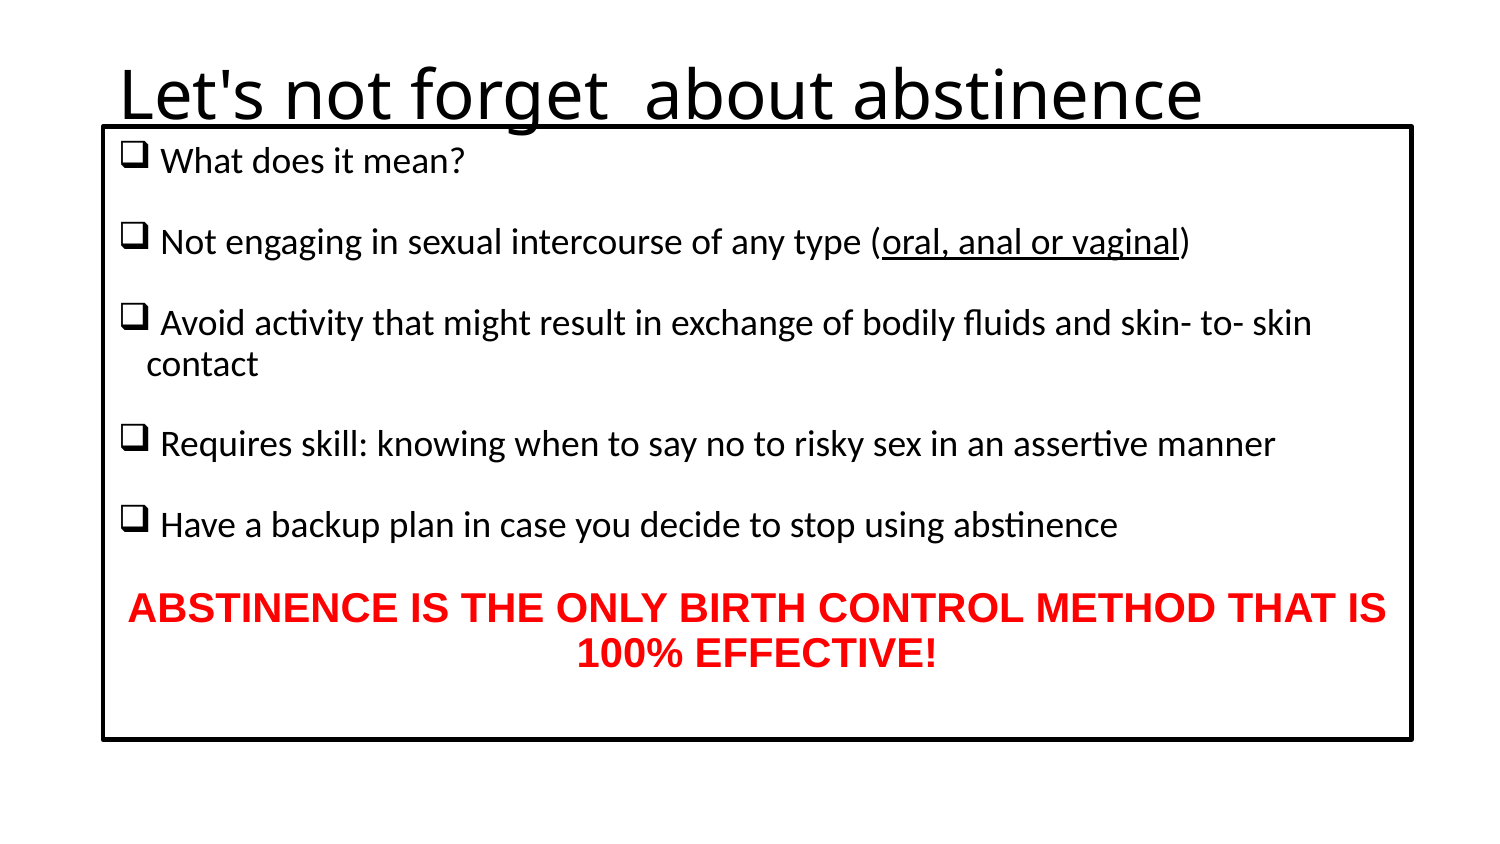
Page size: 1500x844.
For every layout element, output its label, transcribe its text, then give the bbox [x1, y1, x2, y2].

title Let's not forget about abstinence [103, 44, 1397, 126]
list What does it mean? Not engaging in sexual intercourse of any type (oral, anal or vaginal) Avoid activity that might result in exchange of bodily fluids and skin- to- skin contact Requires skill: knowing when to say no to risky sex in an assertive manner Have a backup plan in case you decide to stop using abstinence ABSTINENCE IS THE ONLY BIRTH CONTROL METHOD THAT IS 100% EFFECTIVE! [103, 126, 1412, 740]
